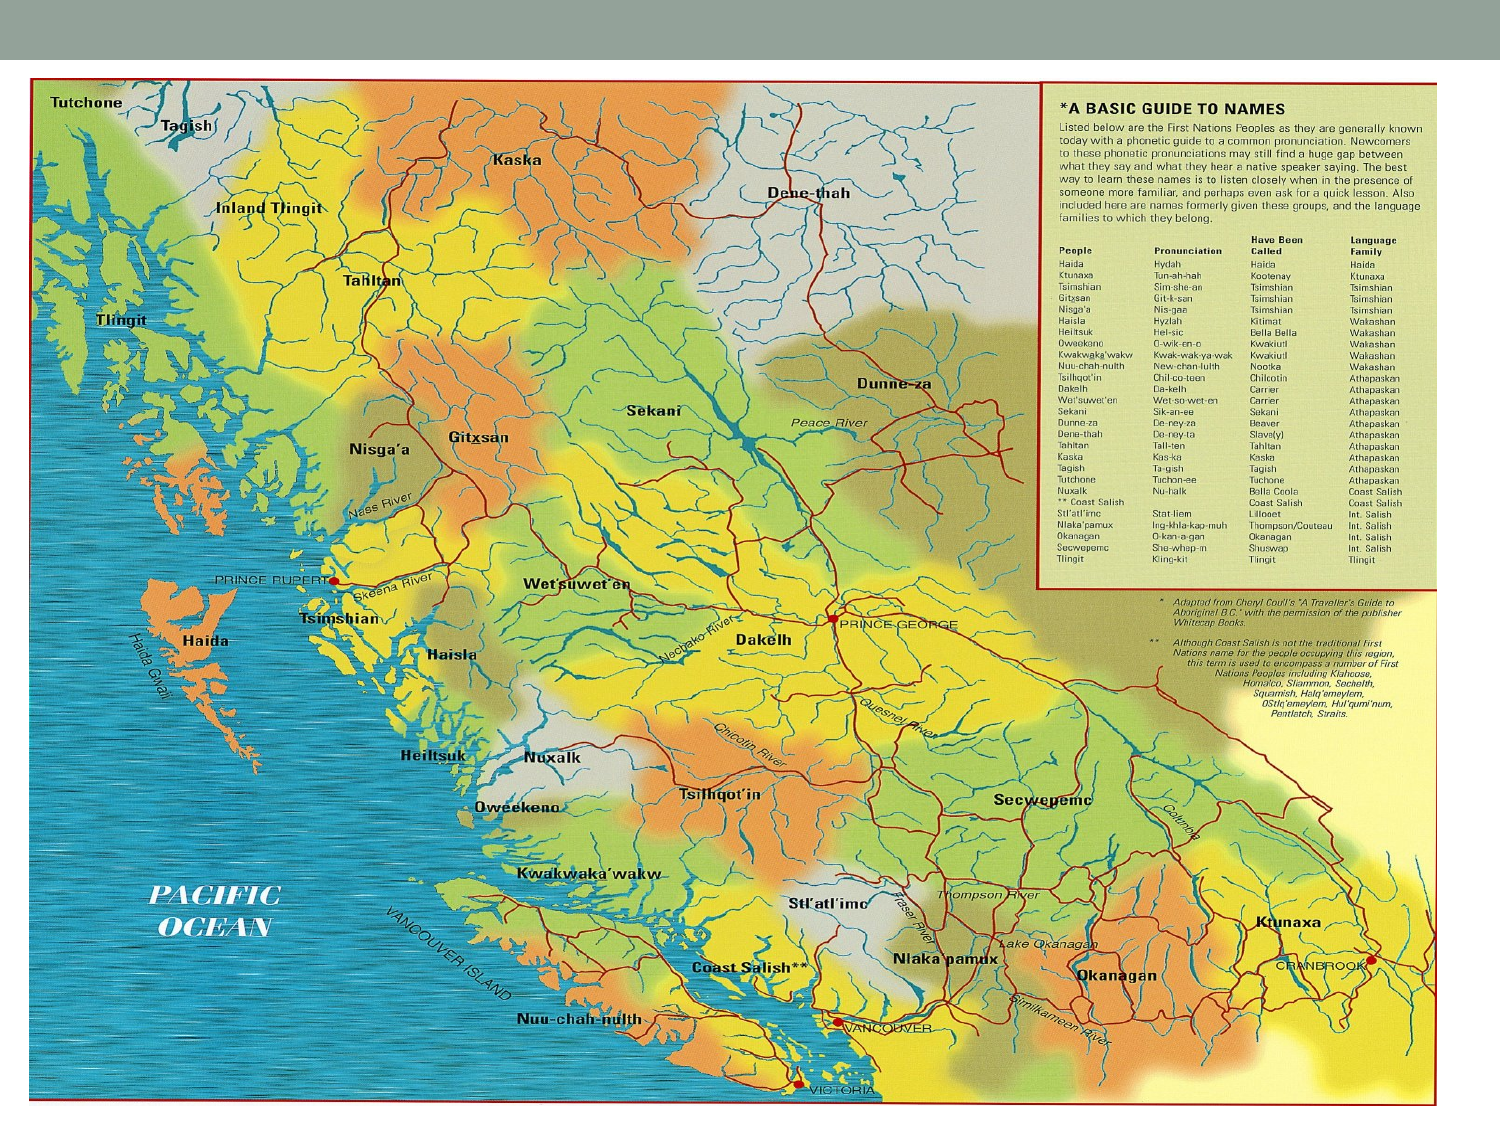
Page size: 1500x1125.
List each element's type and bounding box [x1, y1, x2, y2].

picture [29, 77, 1437, 1106]
